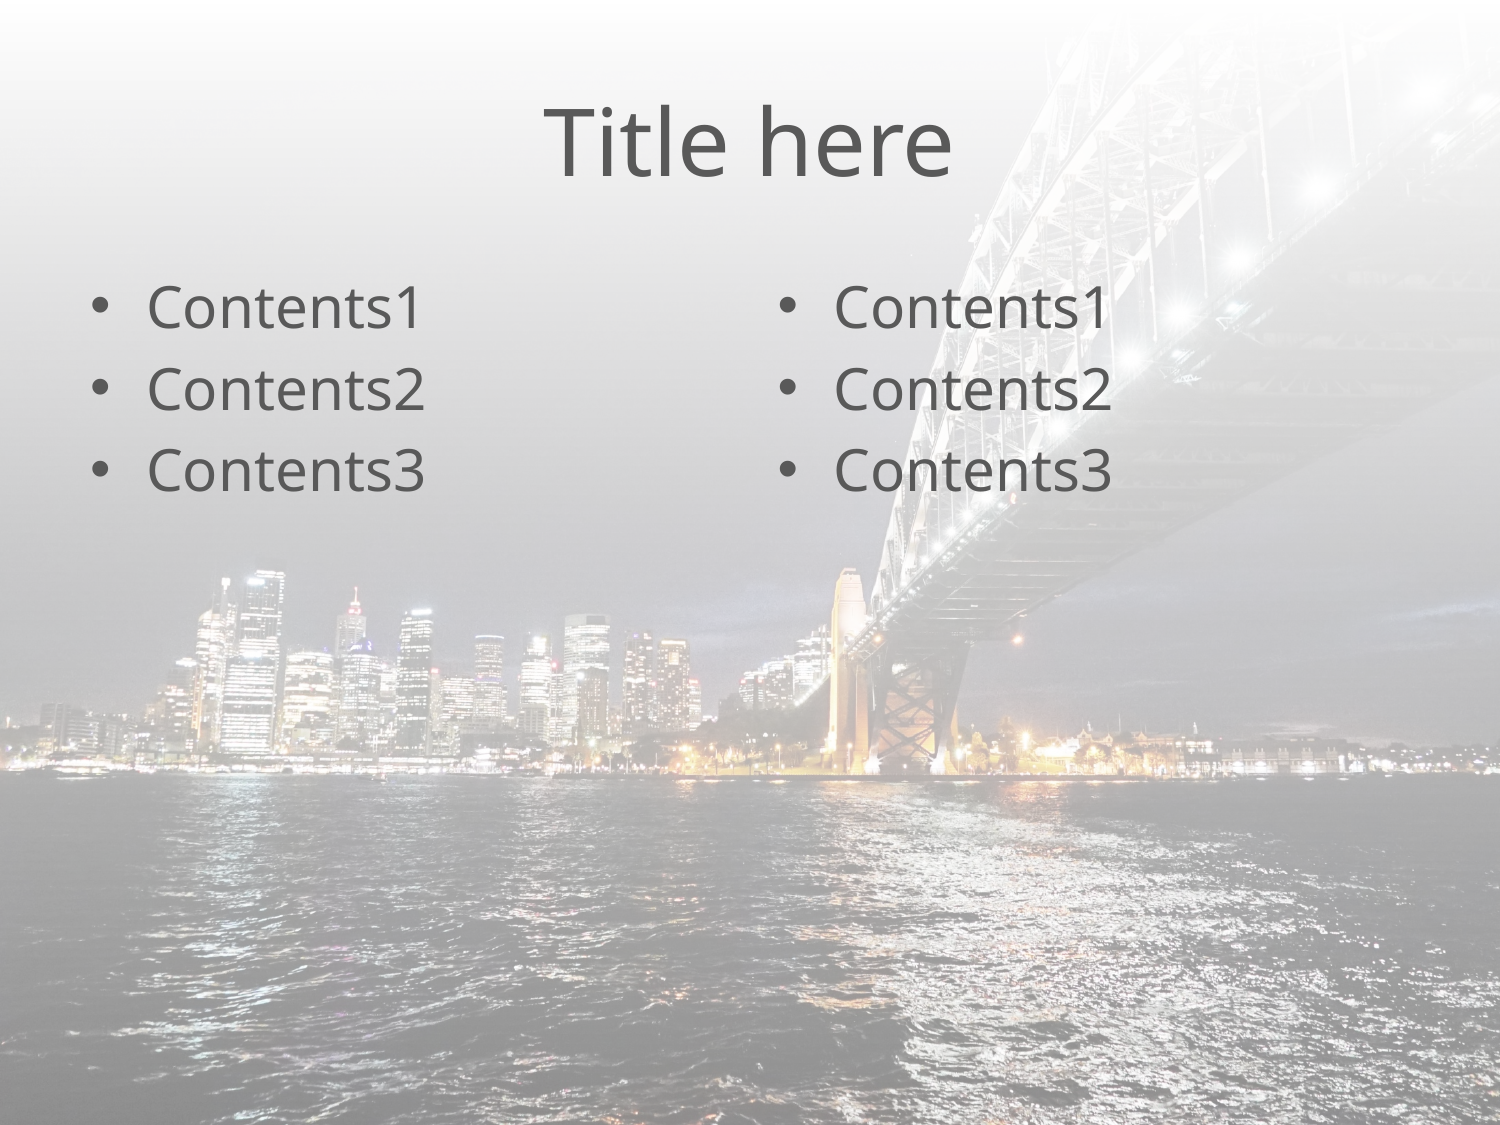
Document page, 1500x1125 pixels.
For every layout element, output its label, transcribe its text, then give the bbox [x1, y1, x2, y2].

title Title here [75, 45, 1425, 233]
text_box [0, 0, 1500, 1125]
list Contents1 Contents2 Contents3 [75, 262, 738, 1005]
list Contents1 Contents2 Contents3 [762, 262, 1425, 1005]
